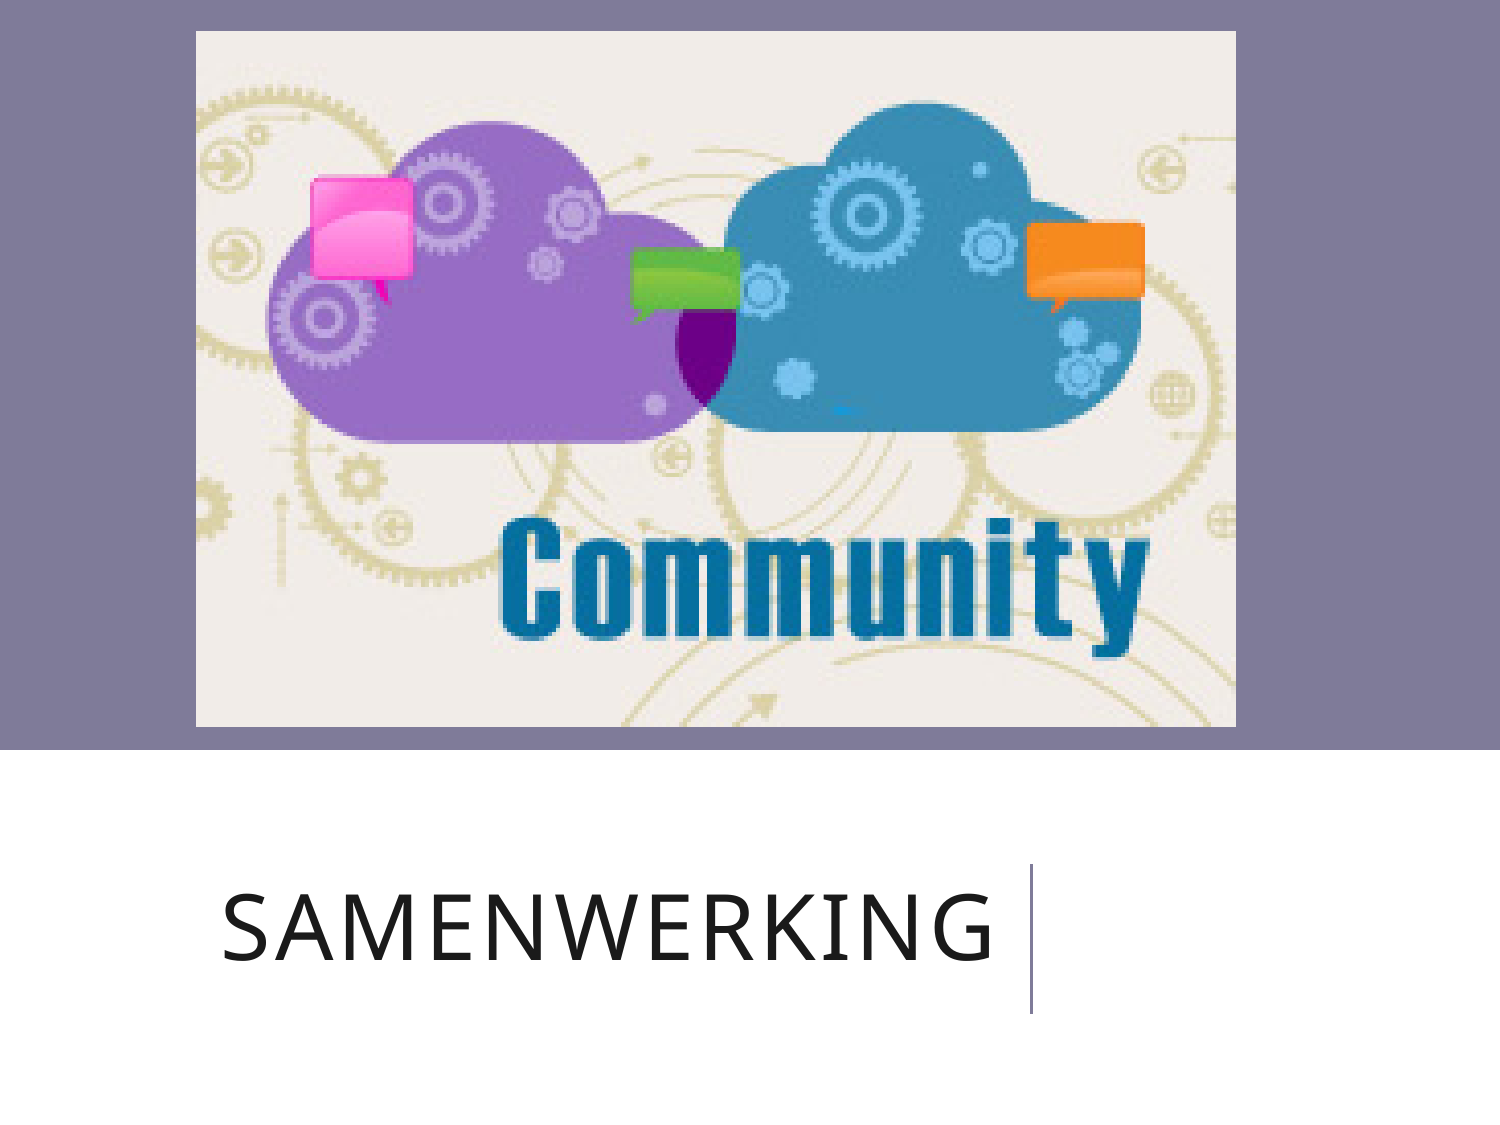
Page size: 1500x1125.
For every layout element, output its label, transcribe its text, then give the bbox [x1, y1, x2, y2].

title Samenwerking [56, 813, 1013, 1054]
picture [196, 31, 1236, 728]
